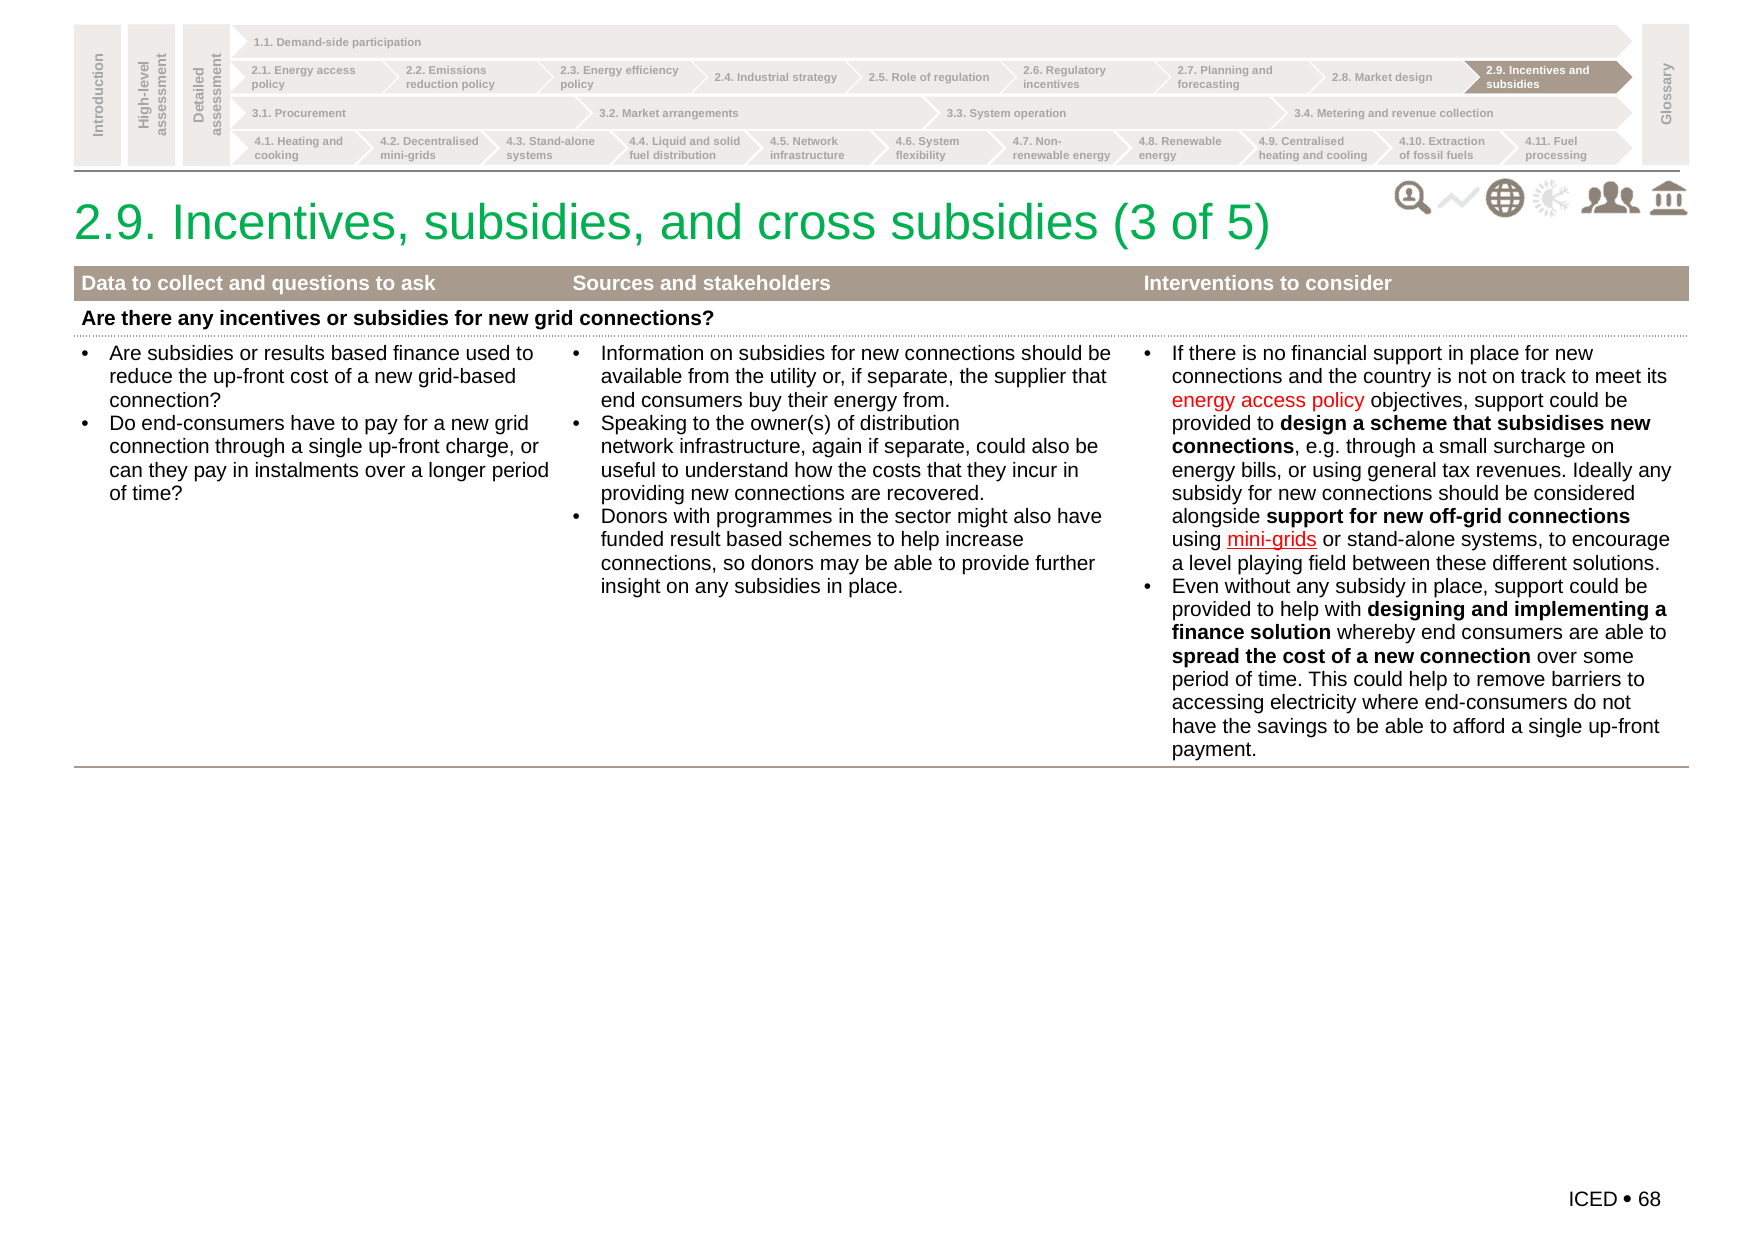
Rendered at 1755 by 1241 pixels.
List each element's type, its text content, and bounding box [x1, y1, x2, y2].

table_header Sources and stakeholders [565, 296, 1136, 301]
title 2.9. Incentives, subsidies, and cross subsidies (3 of 5) [73, 189, 1681, 296]
picture [1573, 177, 1646, 219]
table_cell Are there any incentives or subsidies for new grid connections? [74, 301, 1689, 336]
picture [1436, 184, 1481, 212]
table_cell If there is no financial support in place for new connections and the country is not on track to meet its energy access policy objectives, support could be provided to design a scheme that subsidises new connections, e.g. through a small surcharge on energy bills, or using general tax revenues. Ideally any subsidy for new connections should be considered alongside support for new off-grid connections using mini-grids or stand-alone systems, to encourage a level playing field between these different solutions. Even without any subsidy in place, support could be provided to help with designing and implementing a finance solution whereby end consumers are able to spread the cost of a new connection over some period of time. This could help to remove barriers to accessing electricity where end-consumers do not have the savings to be able to afford a single up-front payment. [1136, 336, 1689, 766]
table_header Data to collect and questions to ask [74, 296, 565, 301]
picture [1647, 177, 1690, 219]
picture [1390, 177, 1434, 219]
picture [1529, 177, 1572, 219]
table_cell Are subsidies or results based finance used to reduce the up-front cost of a new grid-based connection? Do end-consumers have to pay for a new grid connection through a single up-front charge, or can they pay in instalments over a longer period of time? [74, 336, 565, 766]
picture [1482, 176, 1528, 219]
table_cell Information on subsidies for new connections should be available from the utility or, if separate, the supplier that end consumers buy their energy from. Speaking to the owner(s) of distribution network infrastructure, again if separate, could also be useful to understand how the costs that they incur in providing new connections are recovered. Donors with programmes in the sector might also have funded result based schemes to help increase connections, so donors may be able to provide further insight on any subsidies in place. [565, 336, 1136, 766]
table_header Interventions to consider [1136, 266, 1689, 301]
text_box 2.9. Incentives and subsidies [1462, 58, 1635, 96]
